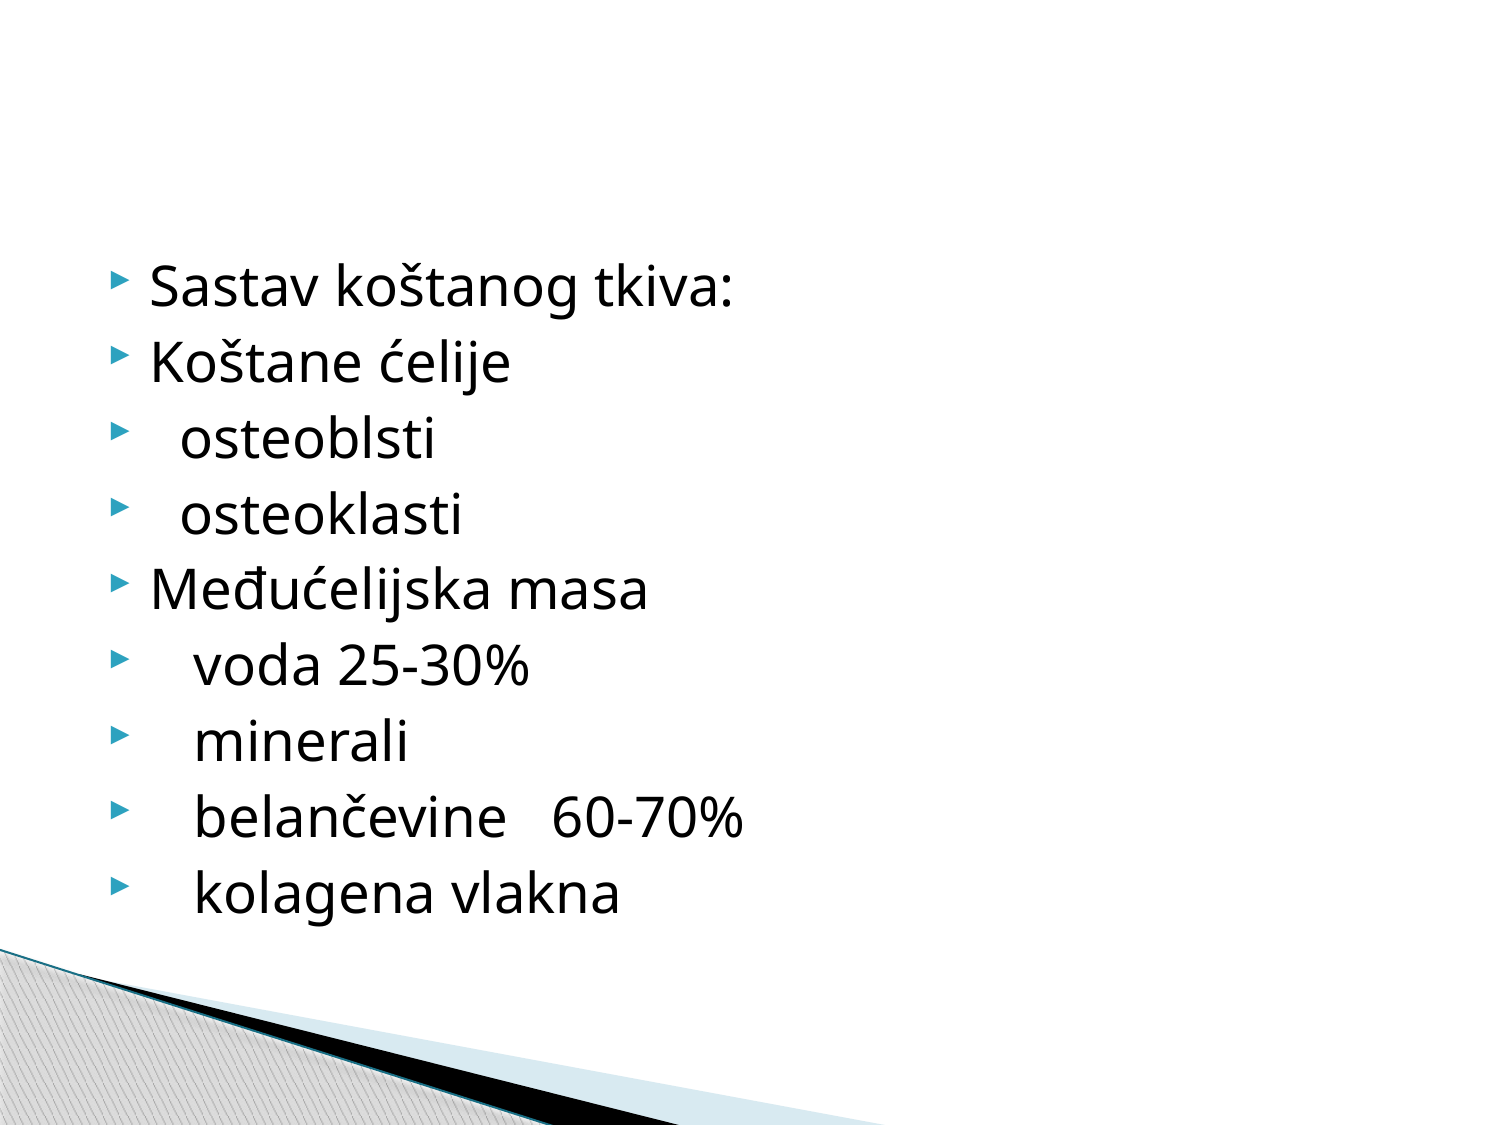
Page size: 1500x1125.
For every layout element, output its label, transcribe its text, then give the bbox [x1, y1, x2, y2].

list Sastav koštanog tkiva: Koštane ćelije osteoblsti osteoklasti Međućelijska masa voda 25-30% minerali belančevine 60-70% kolagena vlakna [75, 243, 1425, 986]
